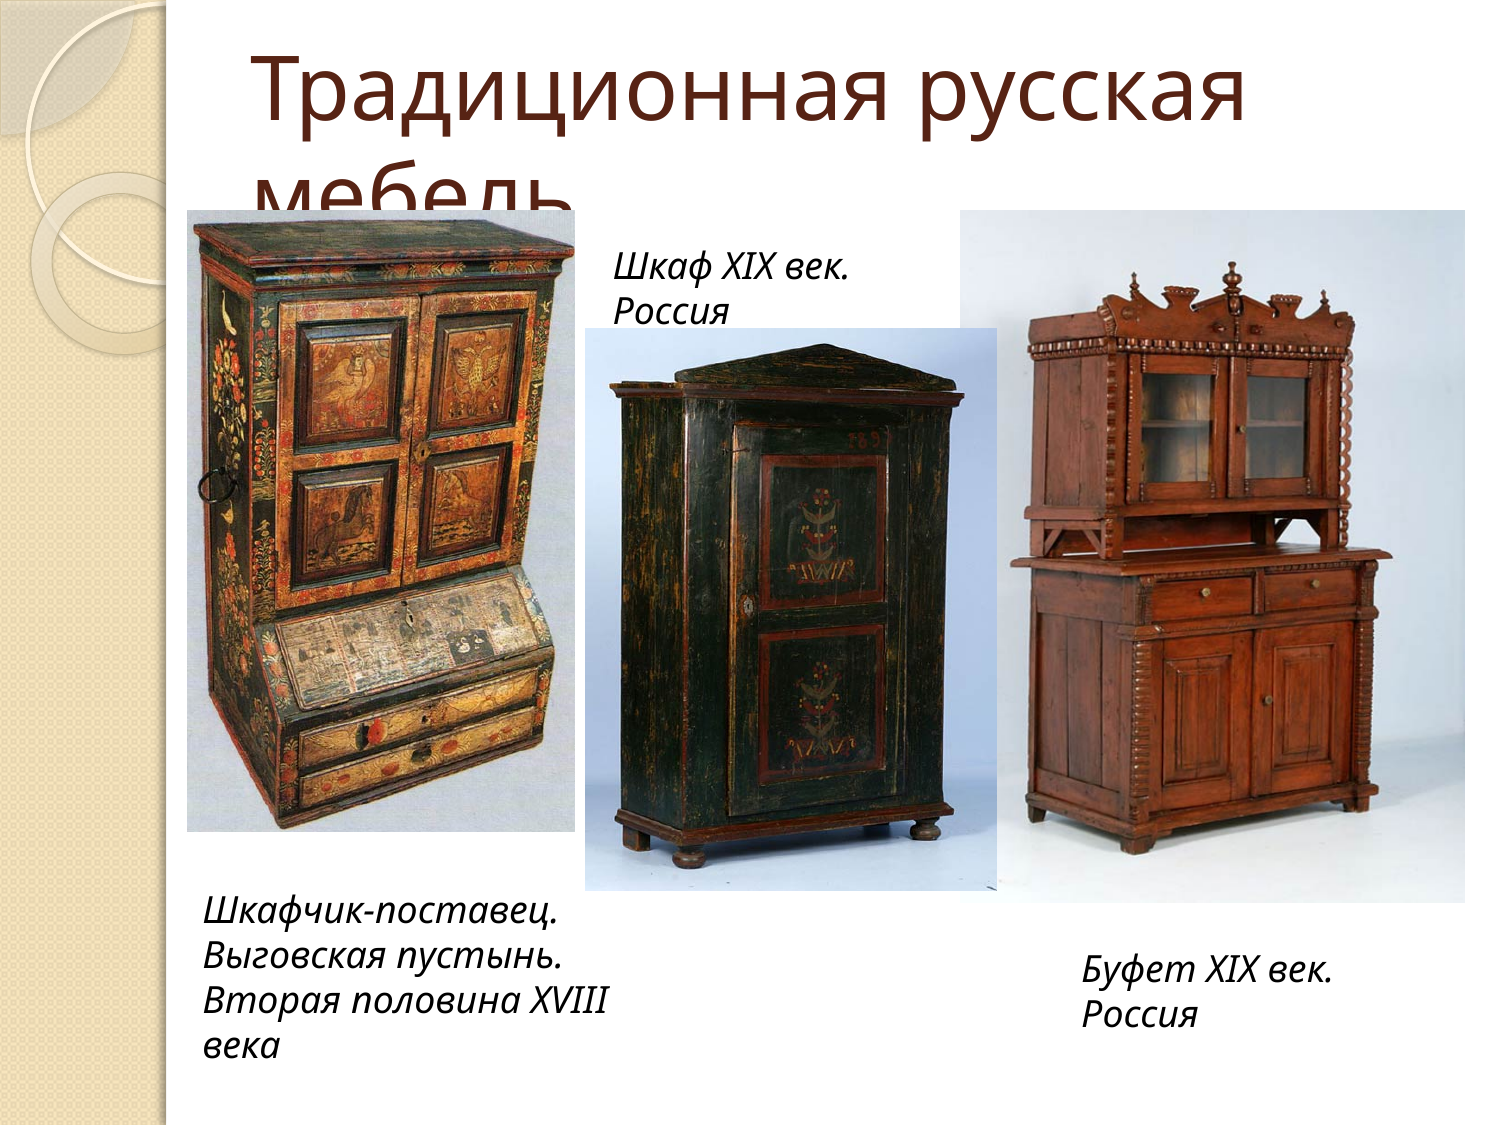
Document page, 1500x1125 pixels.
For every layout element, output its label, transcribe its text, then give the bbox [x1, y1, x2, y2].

picture [187, 210, 575, 833]
text_box Шкафчик-поставец. Выговская пустынь. Вторая половина XVIII века [187, 878, 704, 1074]
text_box Буфет XIX век. Россия [1066, 937, 1465, 1043]
picture [585, 210, 1466, 903]
text_box Шкаф XIX век. Россия [597, 234, 953, 325]
title Традиционная русская мебель [235, 45, 1466, 233]
